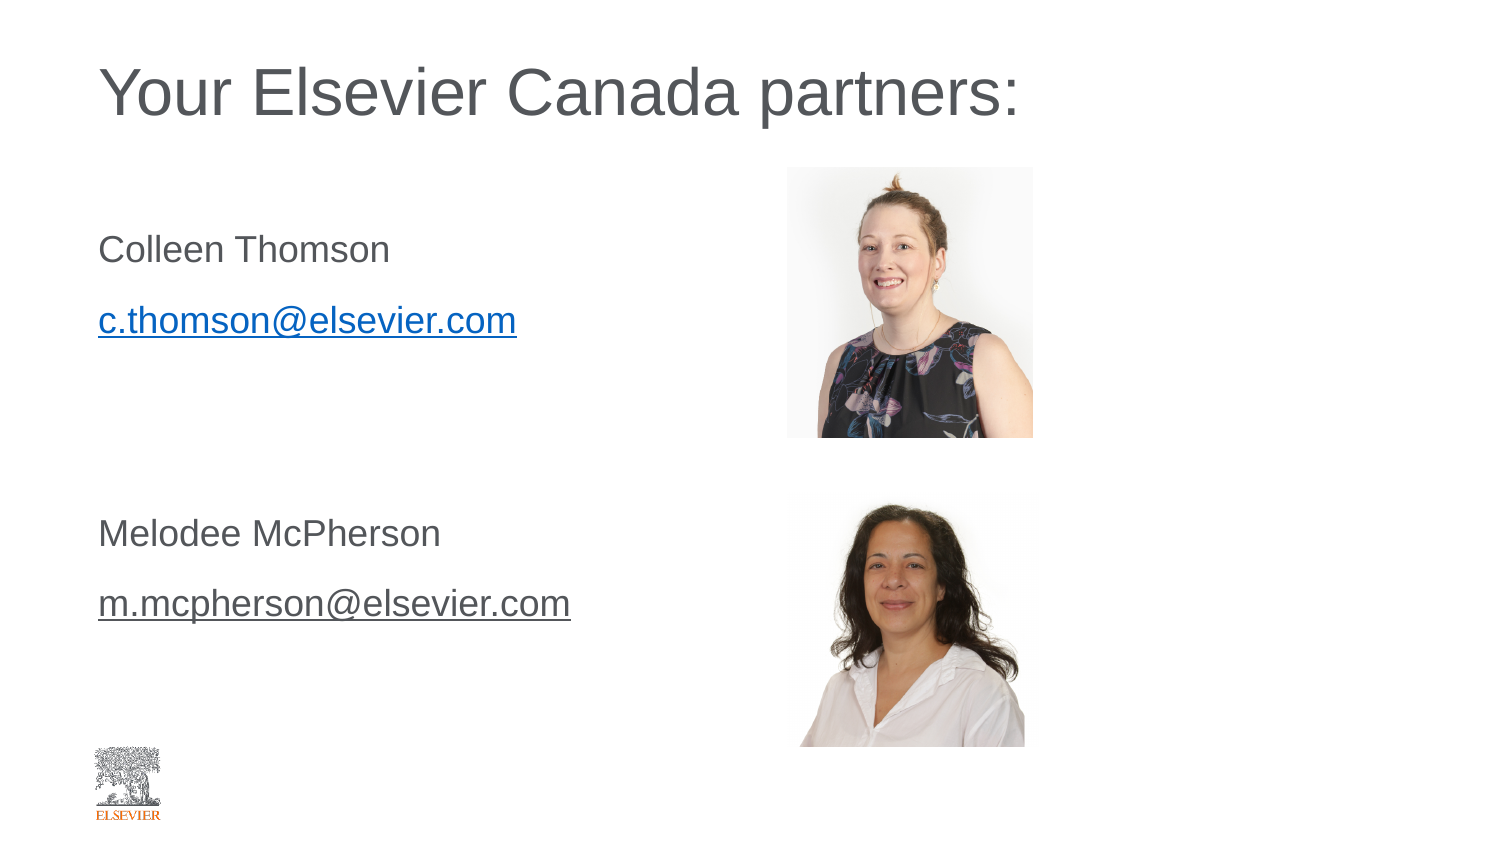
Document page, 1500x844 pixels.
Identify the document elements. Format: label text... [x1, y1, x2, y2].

list Your Elsevier Canada partners: Colleen Thomson c.thomson@elsevier.com Melodee McPherson m.mcpherson@elsevier.com [83, 57, 1371, 729]
picture [787, 167, 1033, 438]
picture [94, 746, 161, 820]
picture [787, 492, 1039, 747]
